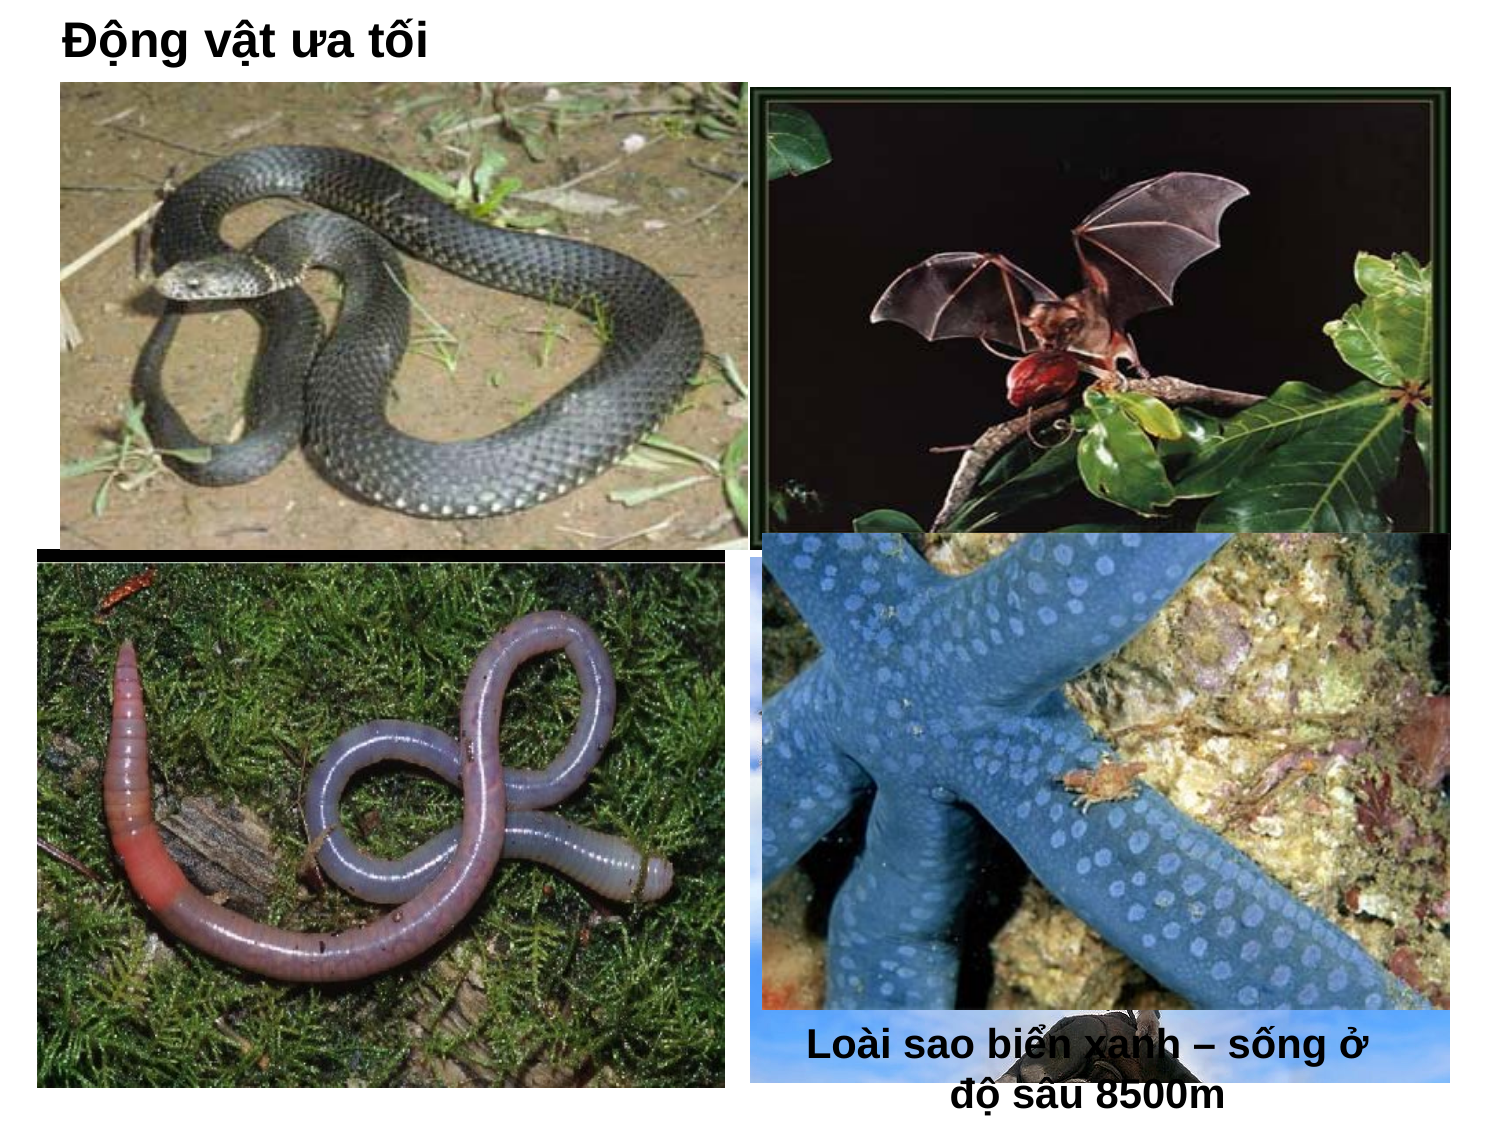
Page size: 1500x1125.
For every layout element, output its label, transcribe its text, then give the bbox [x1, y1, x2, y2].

picture [37, 82, 748, 1088]
picture [749, 556, 762, 1083]
picture [749, 87, 1452, 551]
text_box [762, 532, 1450, 1125]
text_box Động vật ưa tối [47, 0, 445, 75]
